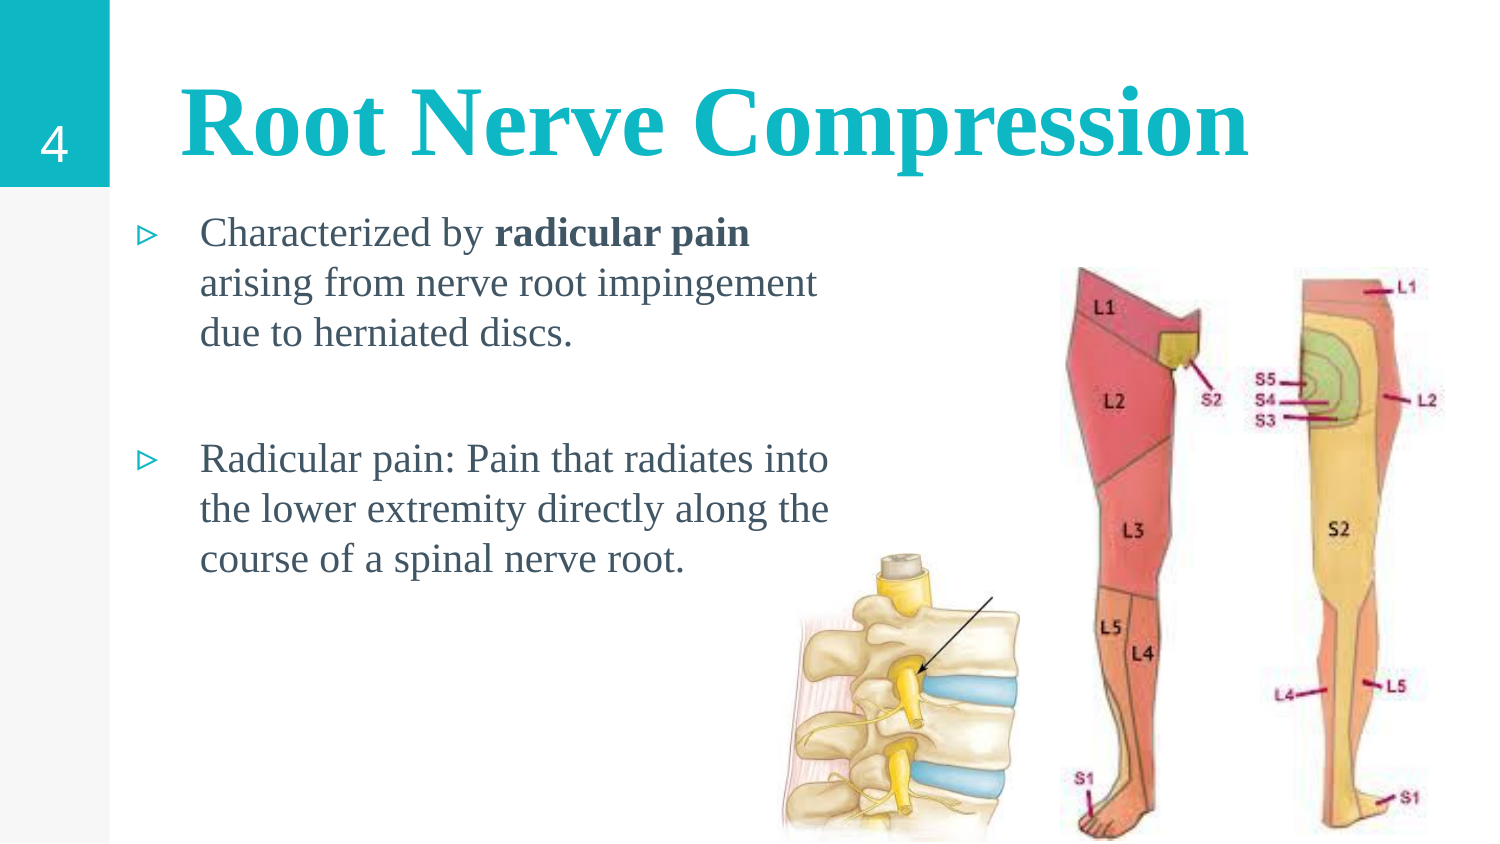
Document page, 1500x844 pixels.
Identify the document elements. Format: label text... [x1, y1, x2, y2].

text_box Characterized by radicular pain arising from nerve root impingement due to herniated discs. Radicular pain: Pain that radiates into the lower extremity directly along the course of a spinal nerve root. [109, 190, 864, 774]
title Root Nerve Compression [165, 0, 1500, 191]
picture [776, 553, 1021, 842]
slide_number 4 [0, 0, 110, 187]
picture [1060, 267, 1445, 841]
